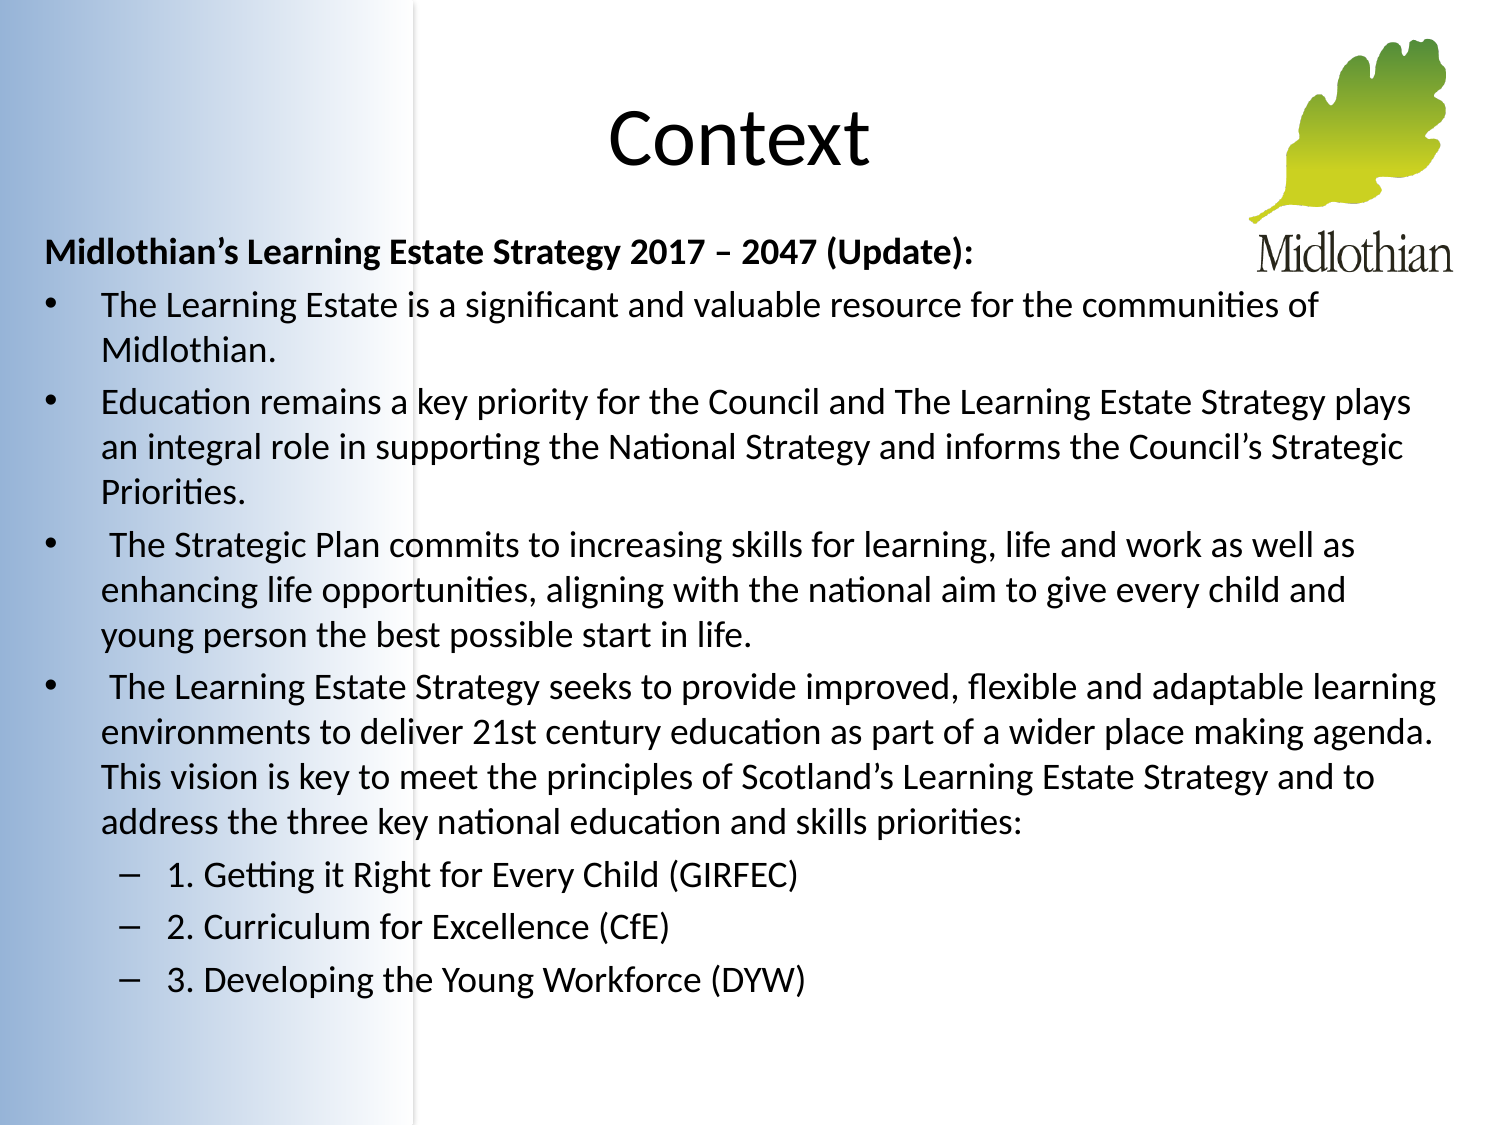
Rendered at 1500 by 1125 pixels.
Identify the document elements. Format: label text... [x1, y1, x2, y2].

picture [1237, 37, 1465, 273]
list Midlothian’s Learning Estate Strategy 2017 – 2047 (Update): The Learning Estate is a significant and valuable resource for the communities of Midlothian. Education remains a key priority for the Council and The Learning Estate Strategy plays an integral role in supporting the National Strategy and informs the Council’s Strategic Priorities. The Strategic Plan commits to increasing skills for learning, life and work as well as enhancing life opportunities, aligning with the national aim to give every child and young person the best possible start in life. The Learning Estate Strategy seeks to provide improved, flexible and adaptable learning environments to deliver 21st century education as part of a wider place making agenda. This vision is key to meet the principles of Scotland’s Learning Estate Strategy and to address the three key national education and skills priorities: 1. Getting it Right for Every Child (GIRFEC) 2. Curriculum for Excellence (CfE) 3. Developing the Young Workforce (DYW) [29, 219, 1459, 1047]
title Context [64, 66, 1415, 199]
